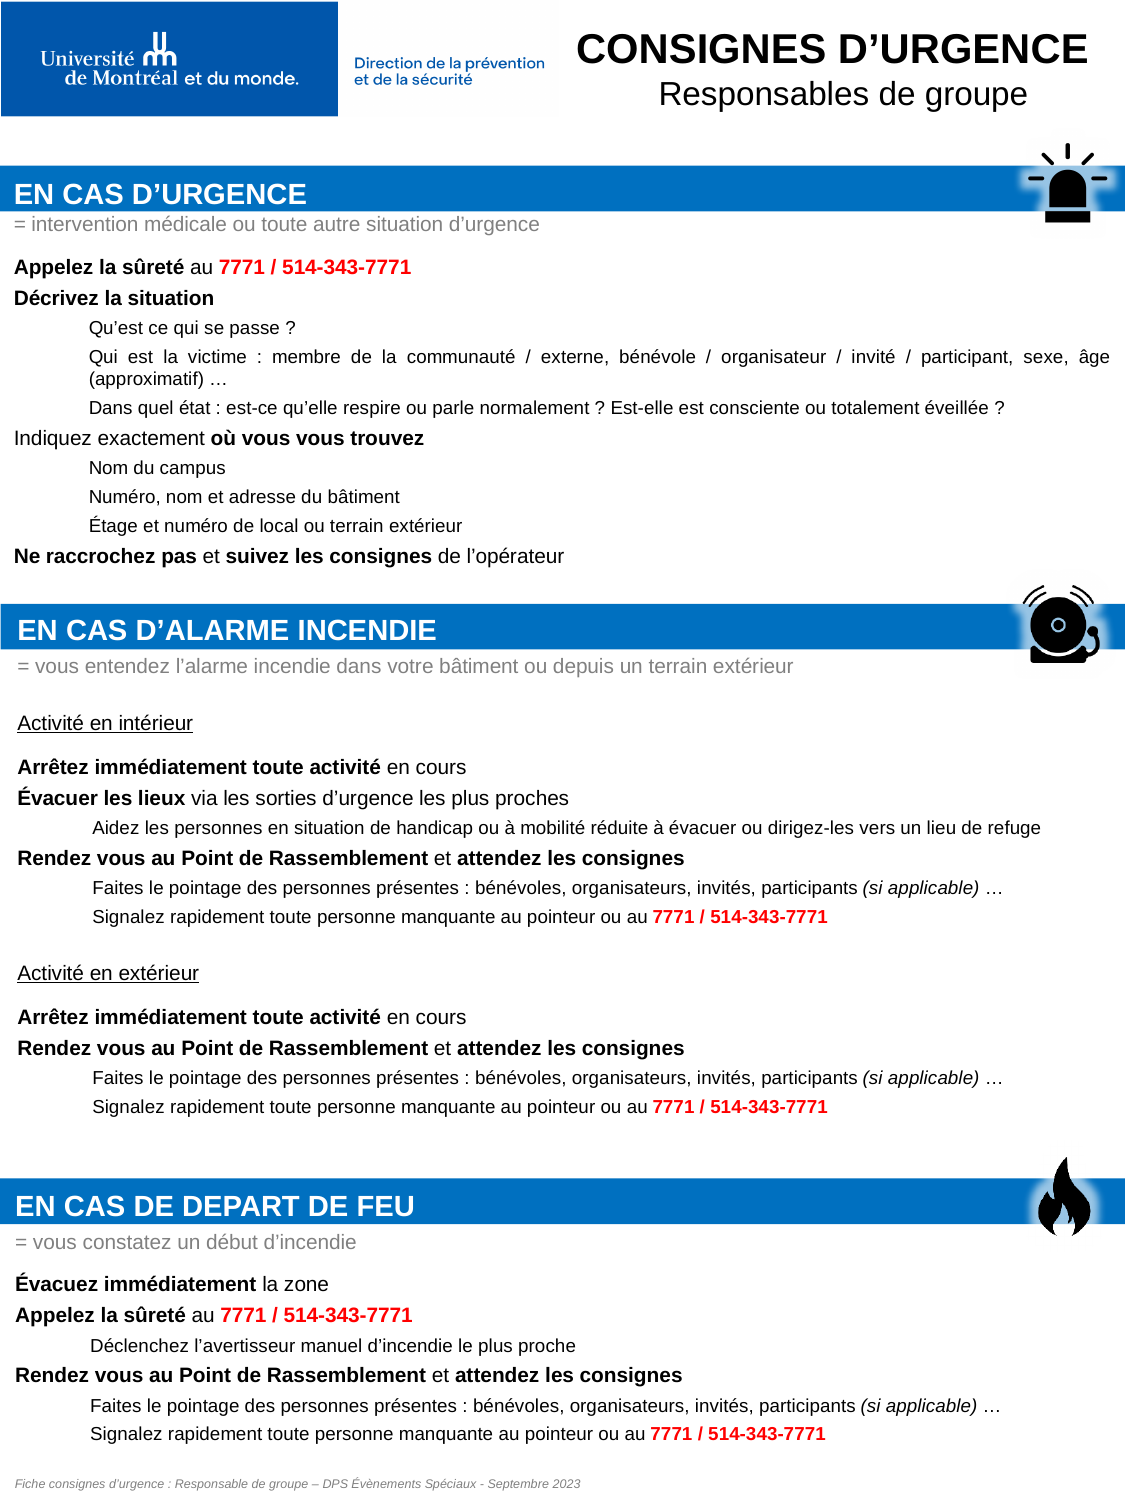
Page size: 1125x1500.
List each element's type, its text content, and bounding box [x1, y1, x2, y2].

text_box EN CAS DE DEPART DE FEU = vous constatez un début d’incendie Évacuez immédiatement la zone Appelez la sûreté au 7771 / 514-343-7771 Déclenchez l’avertisseur manuel d’incendie le plus proche Rendez vous au Point de Rassemblement et attendez les consignes Faites le pointage des personnes présentes : bénévoles, organisateurs, invités, participants (si applicable) … Signalez rapidement toute personne manquante au pointeur ou au 7771 / 514-343-7771 [0, 1179, 1125, 1452]
text_box EN CAS D’ALARME INCENDIE = vous entendez l’alarme incendie dans votre bâtiment ou depuis un terrain extérieur Activité en intérieur Arrêtez immédiatement toute activité en cours Évacuer les lieux via les sorties d’urgence les plus proches Aidez les personnes en situation de handicap ou à mobilité réduite à évacuer ou dirigez-les vers un lieu de refuge Rendez vous au Point de Rassemblement et attendez les consignes Faites le pointage des personnes présentes : bénévoles, organisateurs, invités, participants (si applicable) … Signalez rapidement toute personne manquante au pointeur ou au 7771 / 514-343-7771 Activité en extérieur Arrêtez immédiatement toute activité en cours Rendez vous au Point de Rassemblement et attendez les consignes Faites le pointage des personnes présentes : bénévoles, organisateurs, invités, participants (si applicable) … Signalez rapidement toute personne manquante au pointeur ou au 7771 / 514-343-7771 [2, 603, 1125, 1125]
picture [1021, 585, 1100, 663]
picture [995, 1127, 1125, 1265]
picture [1, 0, 559, 117]
text_box EN CAS D’URGENCE = intervention médicale ou toute autre situation d’urgence Appelez la sûreté au 7771 / 514-343-7771 Décrivez la situation Qu’est ce qui se passe ? Qui est la victime : membre de la communauté / externe, bénévole / organisateur / invité / participant, sexe, âge (approximatif) … Dans quel état : est-ce qu’elle respire ou parle normalement ? Est-elle est consciente ou totalement éveillée ? Indiquez exactement où vous vous trouvez Nom du campus Numéro, nom et adresse du bâtiment Étage et numéro de local ou terrain extérieur Ne raccrochez pas et suivez les consignes de l’opérateur [0, 168, 1125, 575]
text_box Fiche consignes d’urgence : Responsable de groupe – DPS Évènements Spéciaux - Septembre 2023 [0, 1468, 1125, 1499]
text_box CONSIGNES D’URGENCE Responsables de groupe [561, 14, 1125, 120]
picture [1017, 134, 1118, 235]
